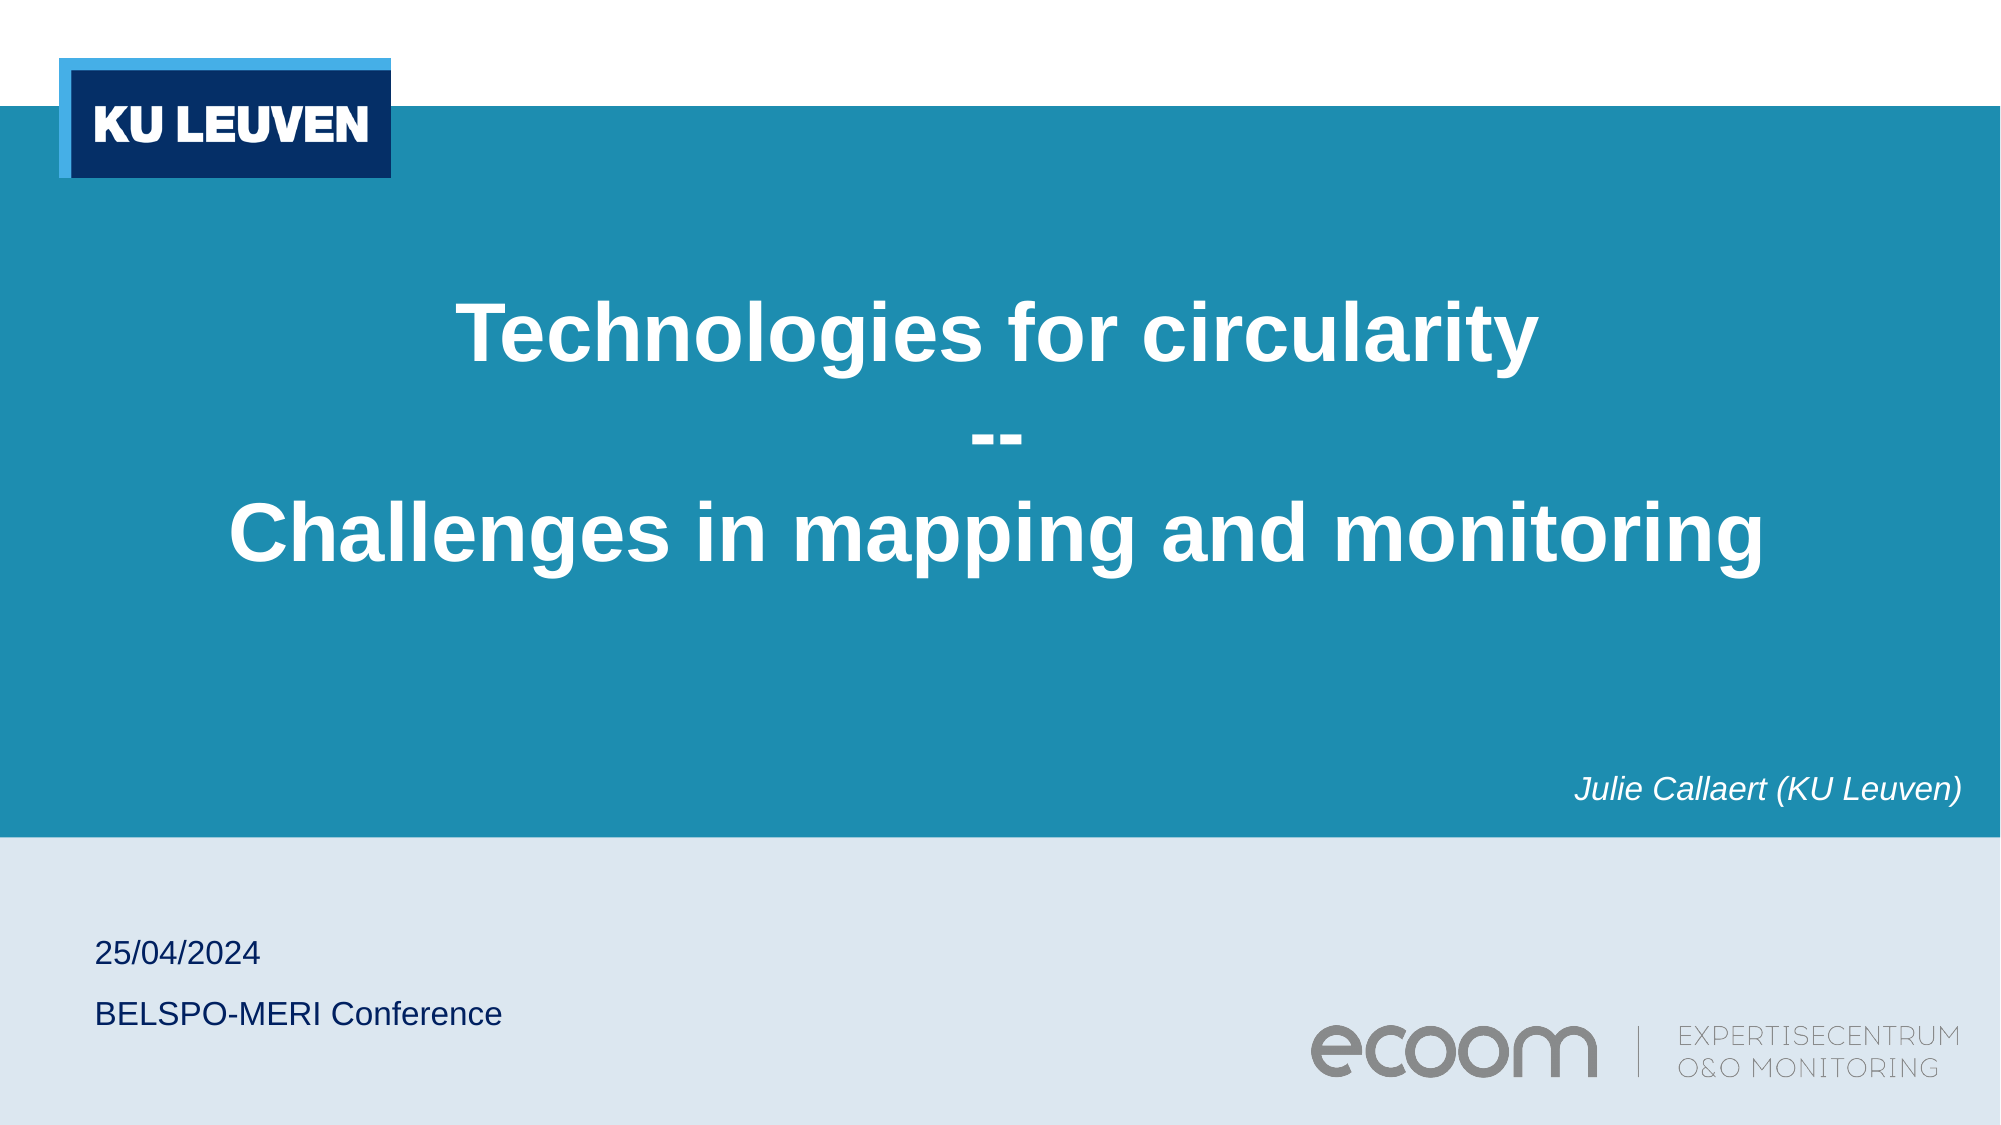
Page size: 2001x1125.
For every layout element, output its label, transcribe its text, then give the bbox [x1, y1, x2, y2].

title Technologies for circularity -- Challenges in mapping and monitoring [94, 256, 1902, 699]
subtitle 25/04/2024 BELSPO-MERI Conference [94, 931, 1937, 1052]
picture [1311, 1025, 1958, 1078]
picture [59, 58, 391, 178]
text_box Julie Callaert (KU Leuven) [1184, 759, 1978, 814]
